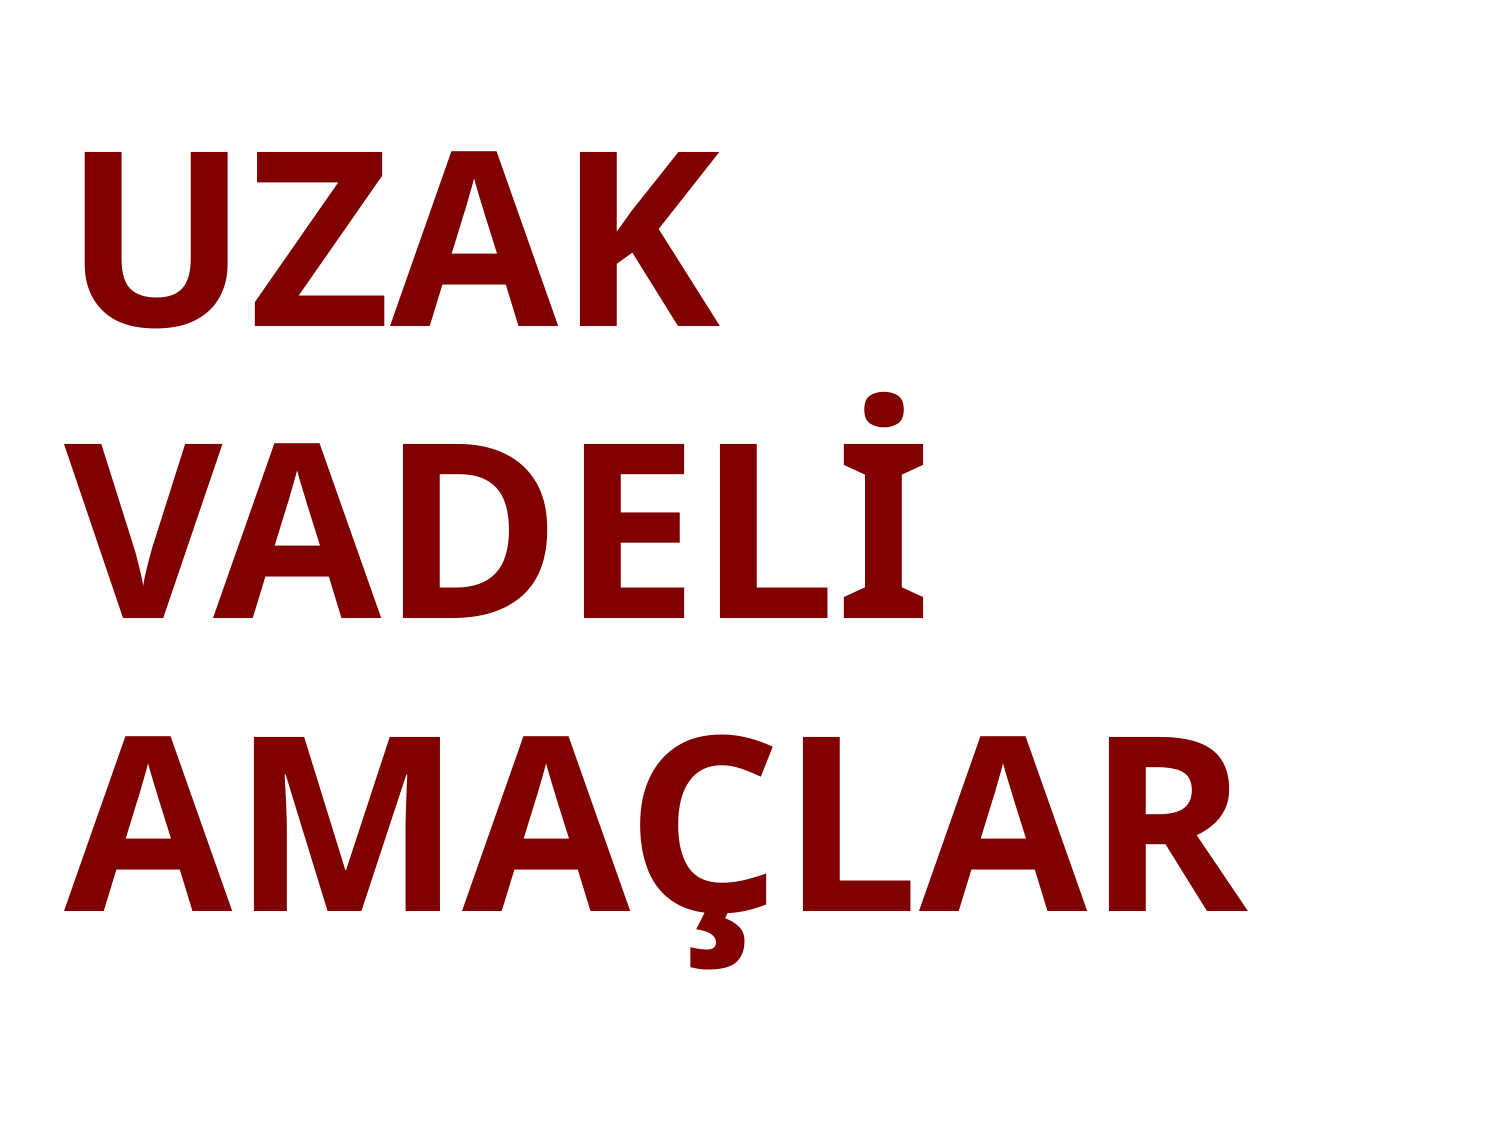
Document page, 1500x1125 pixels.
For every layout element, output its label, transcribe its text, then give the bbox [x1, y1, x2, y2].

text_box UZAK VADELİ AMAÇLAR [50, 75, 1438, 968]
